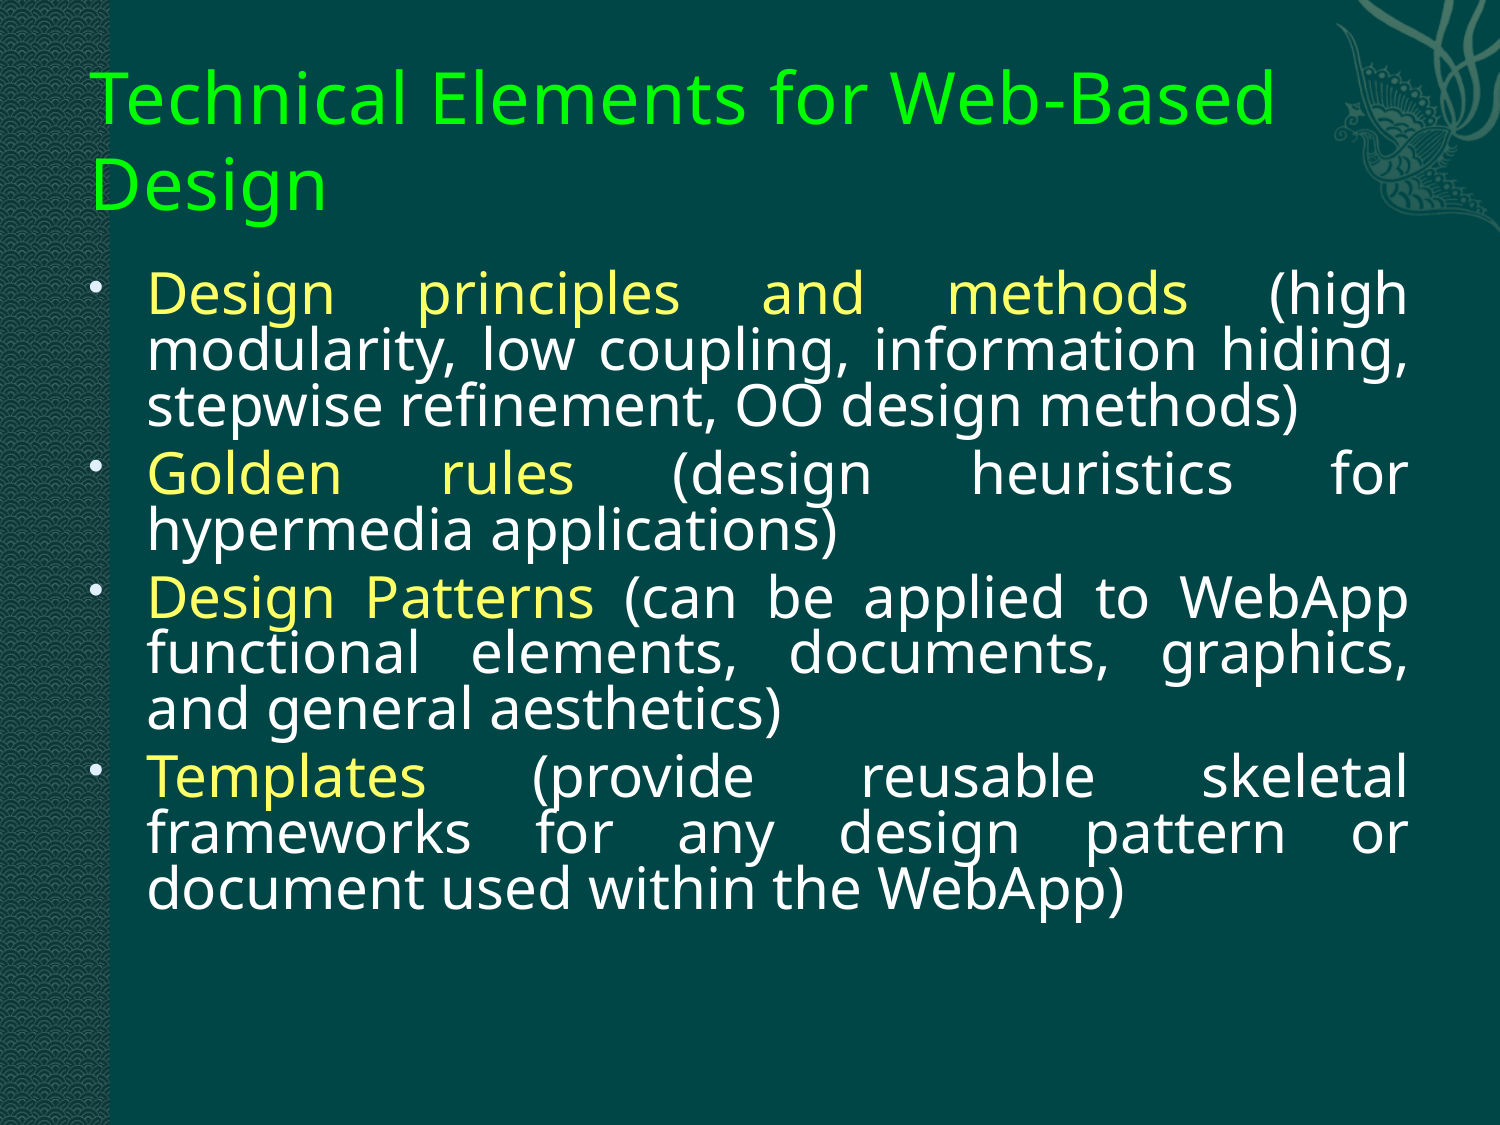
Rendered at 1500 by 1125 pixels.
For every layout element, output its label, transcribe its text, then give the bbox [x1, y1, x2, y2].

list Design principles and methods (high modularity, low coupling, information hiding, stepwise refinement, OO design methods) Golden rules (design heuristics for hypermedia applications) Design Patterns (can be applied to WebApp functional elements, documents, graphics, and general aesthetics) Templates (provide reusable skeletal frameworks for any design pattern or document used within the WebApp) [75, 262, 1425, 1005]
picture [0, 0, 110, 1125]
title Technical Elements for Web-Based Design [75, 45, 1351, 233]
